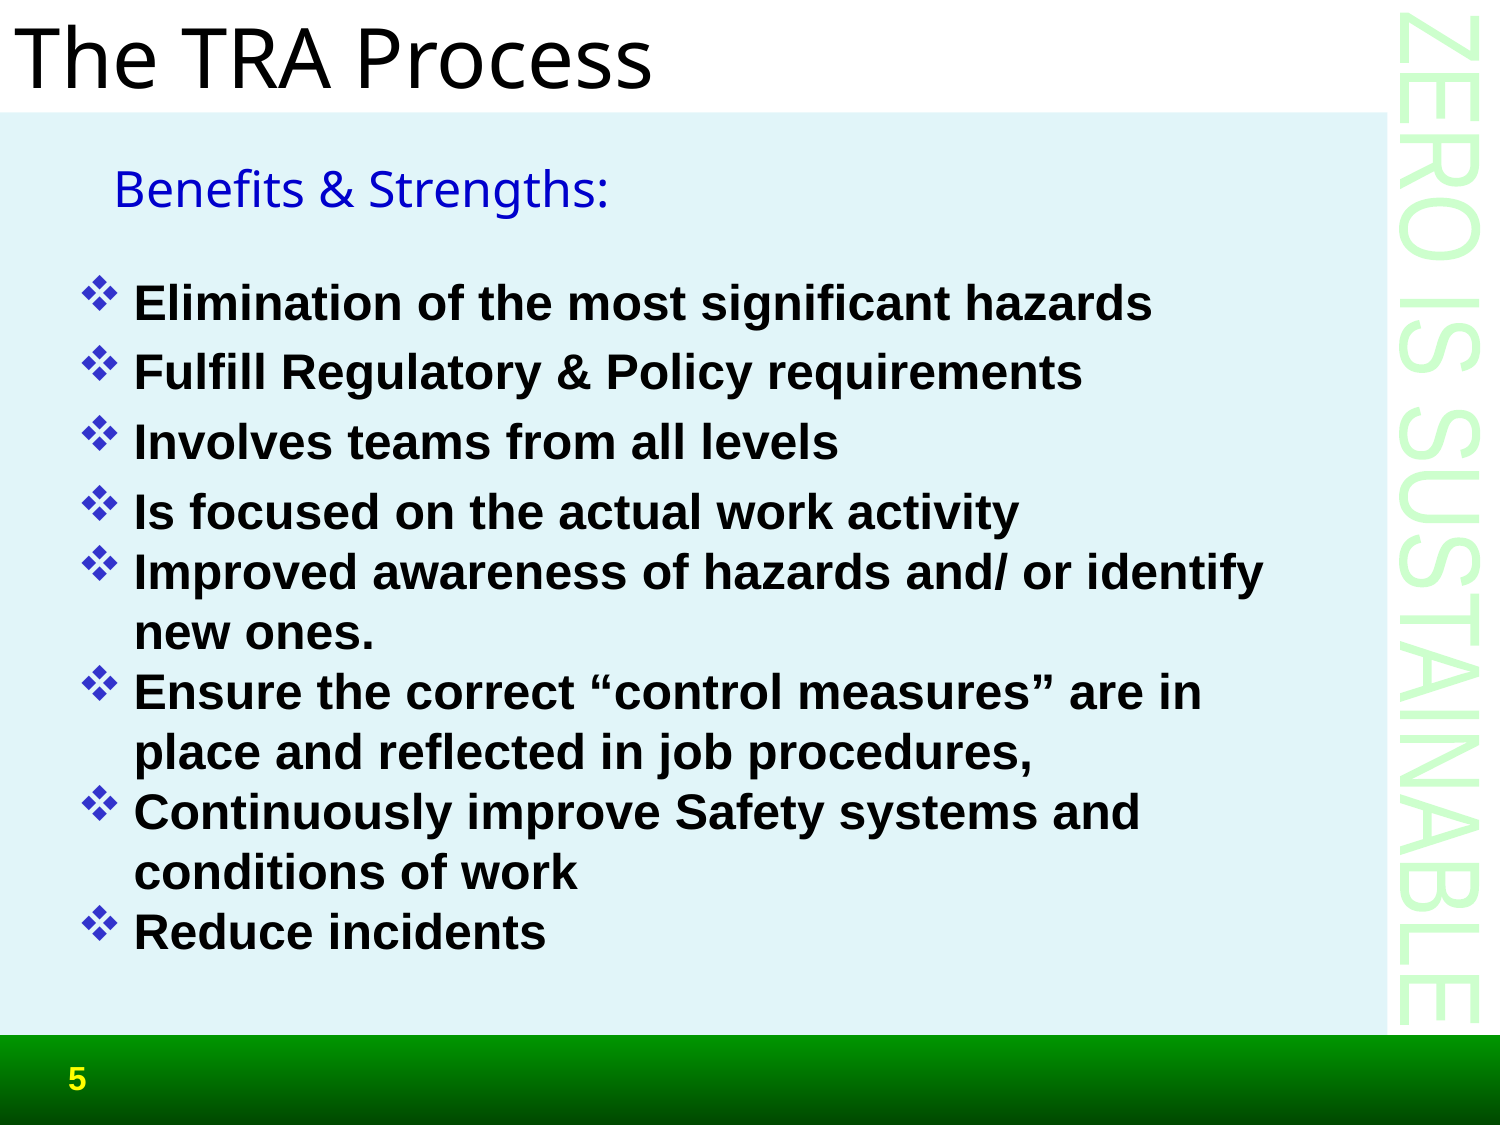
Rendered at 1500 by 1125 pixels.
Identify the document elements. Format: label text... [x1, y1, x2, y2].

text_box Elimination of the most significant hazards Fulfill Regulatory & Policy requirements Involves teams from all levels Is focused on the actual work activity Improved awareness of hazards and/ or identify new ones. Ensure the correct “control measures” are in place and reflected in job procedures, Continuously improve Safety systems and conditions of work Reduce incidents [62, 262, 1324, 984]
text_box Benefits & Strengths: [99, 149, 626, 225]
text_box The TRA Process [0, 0, 1425, 113]
